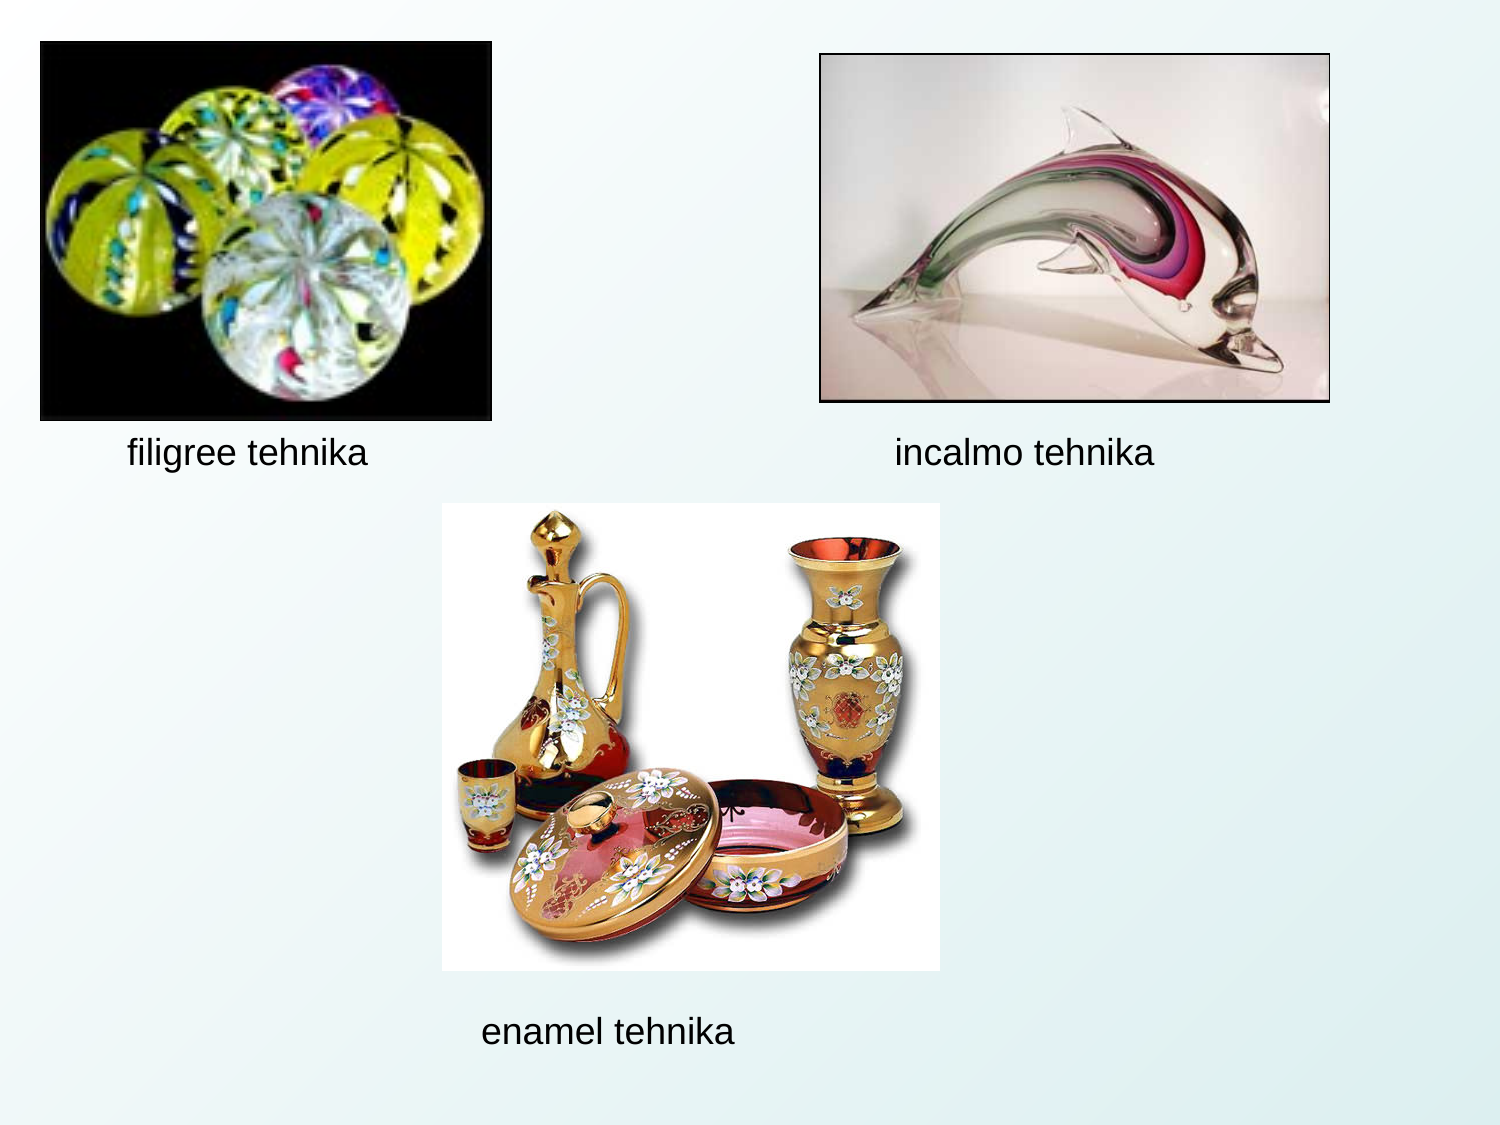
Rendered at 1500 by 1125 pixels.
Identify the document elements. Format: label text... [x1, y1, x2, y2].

picture [442, 503, 940, 971]
text_box incalmo tehnika [879, 420, 1270, 481]
text_box filigree tehnika [112, 420, 420, 481]
text_box enamel tehnika [466, 999, 880, 1060]
picture [41, 42, 491, 420]
picture [820, 54, 1329, 402]
